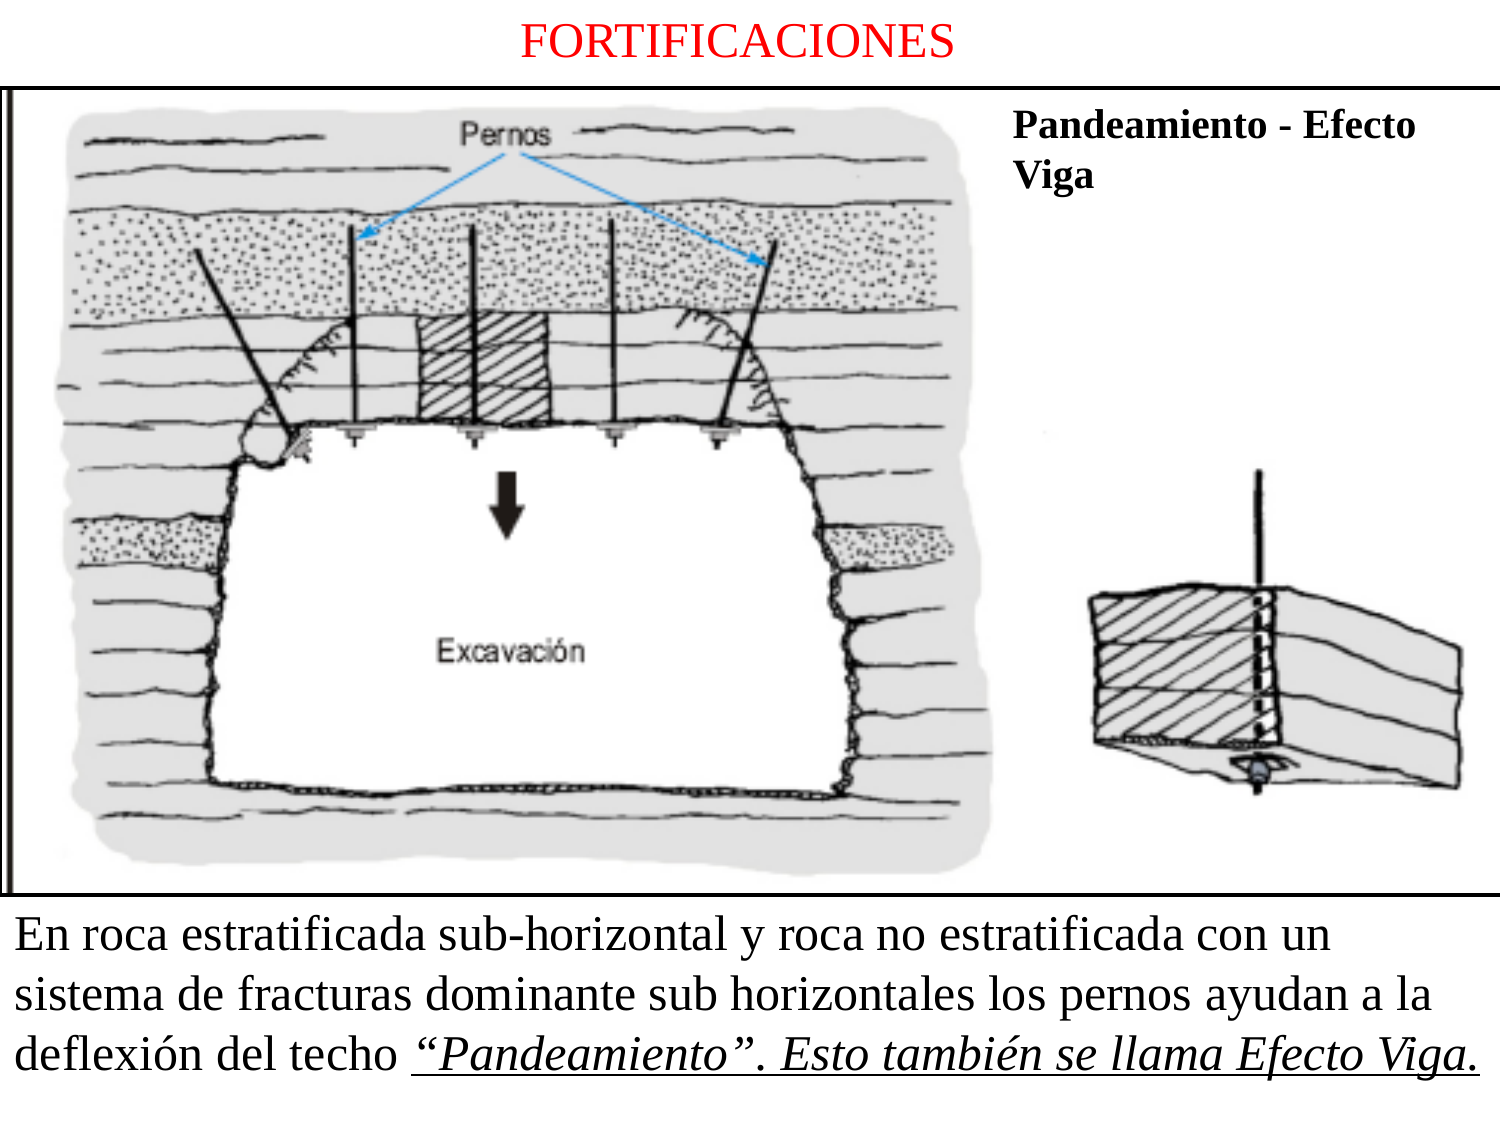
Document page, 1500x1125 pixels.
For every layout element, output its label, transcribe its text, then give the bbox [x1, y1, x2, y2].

text_box En roca estratificada sub-horizontal y roca no estratificada con un sistema de fracturas dominante sub horizontales los pernos ayudan a la deflexión del techo “Pandeamiento”. Esto también se llama Efecto Viga. [0, 900, 1500, 1088]
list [1, 89, 1500, 894]
text_box FORTIFICACIONES [501, 0, 975, 75]
